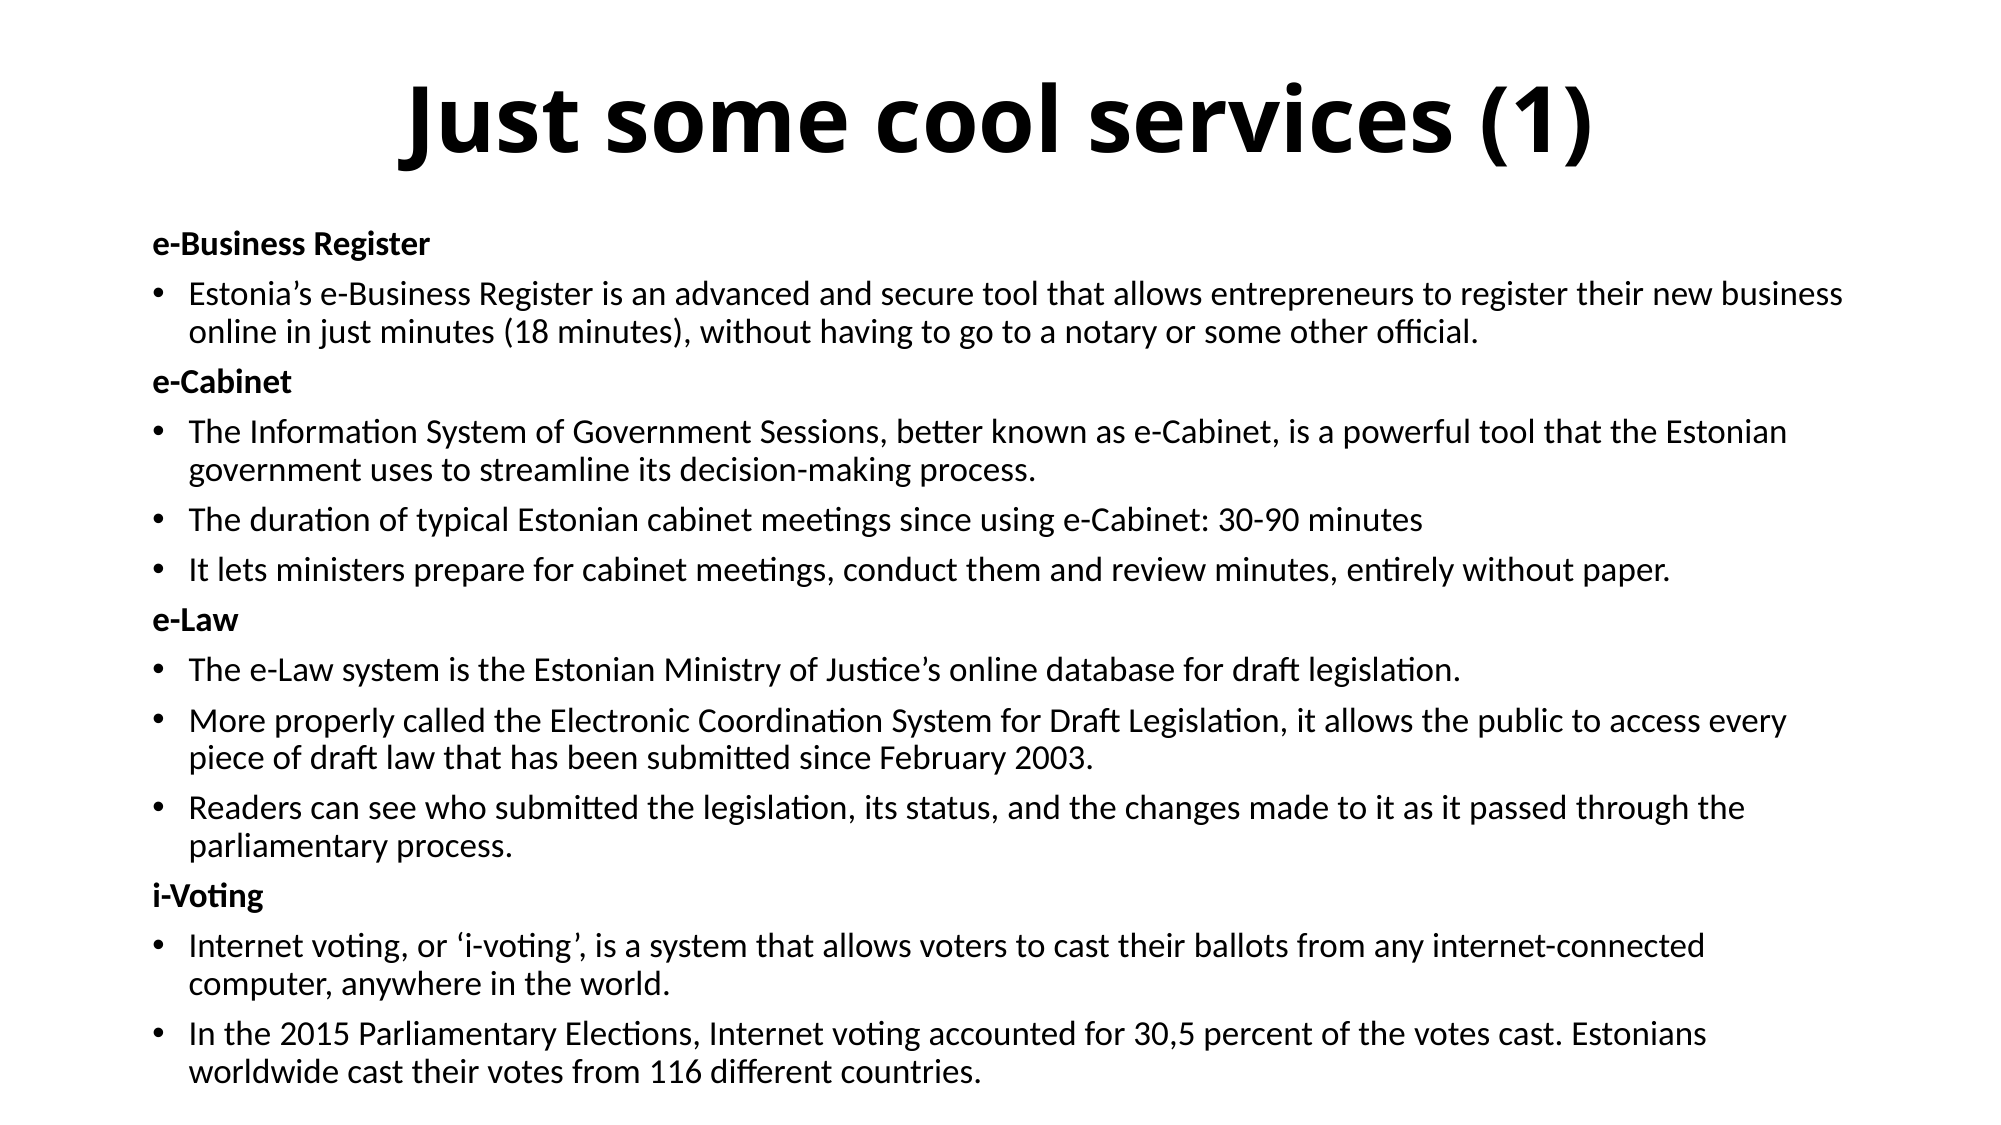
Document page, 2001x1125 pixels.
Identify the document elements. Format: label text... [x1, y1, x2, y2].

title Just some cool services (1) [137, 59, 1863, 186]
list e-Business Register Estonia’s e-Business Register is an advanced and secure tool that allows entrepreneurs to register their new business online in just minutes (18 minutes), without having to go to a notary or some other official. e-Cabinet The Information System of Government Sessions, better known as e-Cabinet, is a powerful tool that the Estonian government uses to streamline its decision-making process. The duration of typical Estonian cabinet meetings since using e-Cabinet: 30-90 minutes It lets ministers prepare for cabinet meetings, conduct them and review minutes, entirely without paper. e-Law The e-Law system is the Estonian Ministry of Justice’s online database for draft legislation. More properly called the Electronic Coordination System for Draft Legislation, it allows the public to access every piece of draft law that has been submitted since February 2003. Readers can see who submitted the legislation, its status, and the changes made to it as it passed through the parliamentary process. i-Voting Internet voting, or ‘i-voting’, is a system that allows voters to cast their ballots from any internet-connected computer, anywhere in the world. In the 2015 Parliamentary Elections, Internet voting accounted for 30,5 percent of the votes cast. Estonians worldwide cast their votes from 116 different countries. [137, 217, 1863, 1101]
